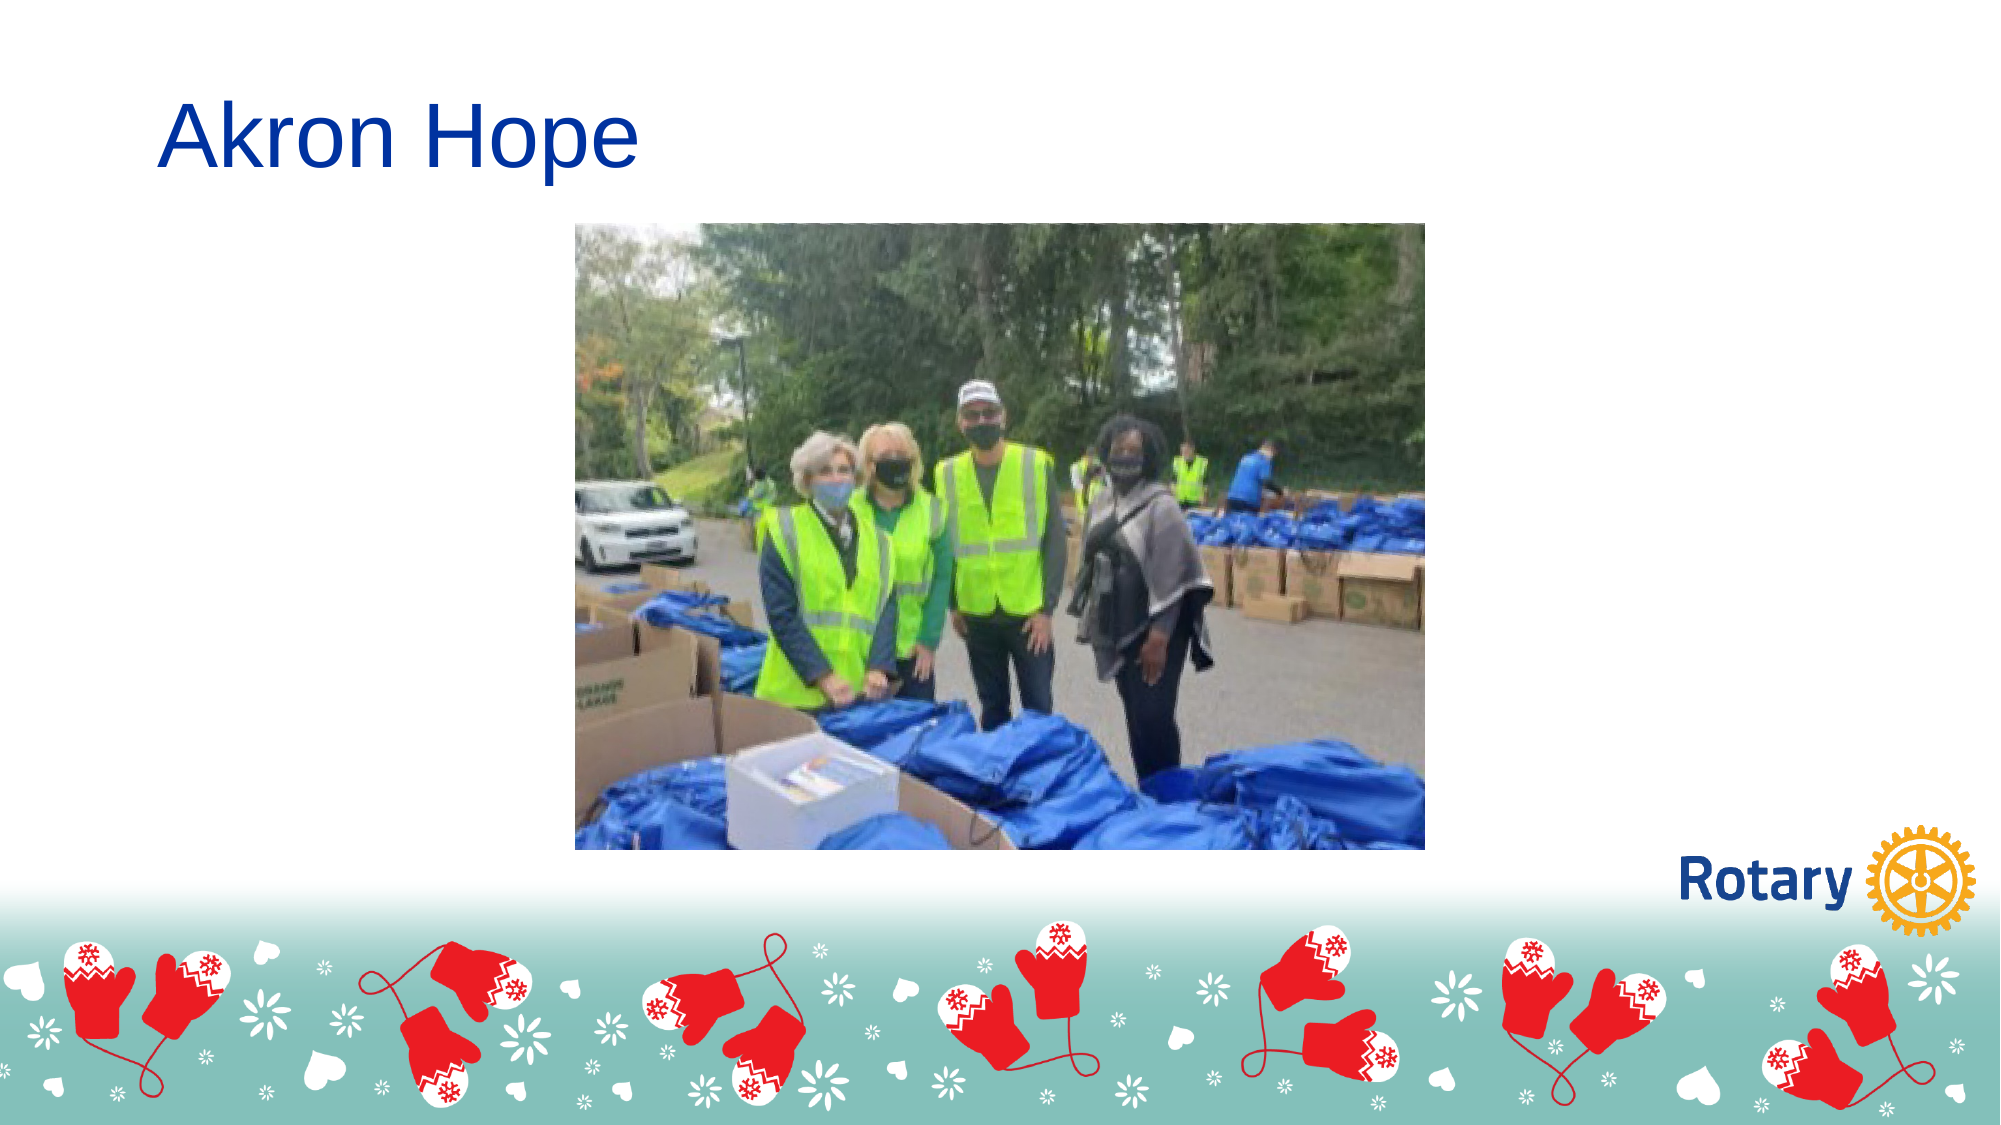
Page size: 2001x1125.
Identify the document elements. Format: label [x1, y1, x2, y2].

picture [0, 0, 2000, 1125]
list [574, 223, 1425, 850]
